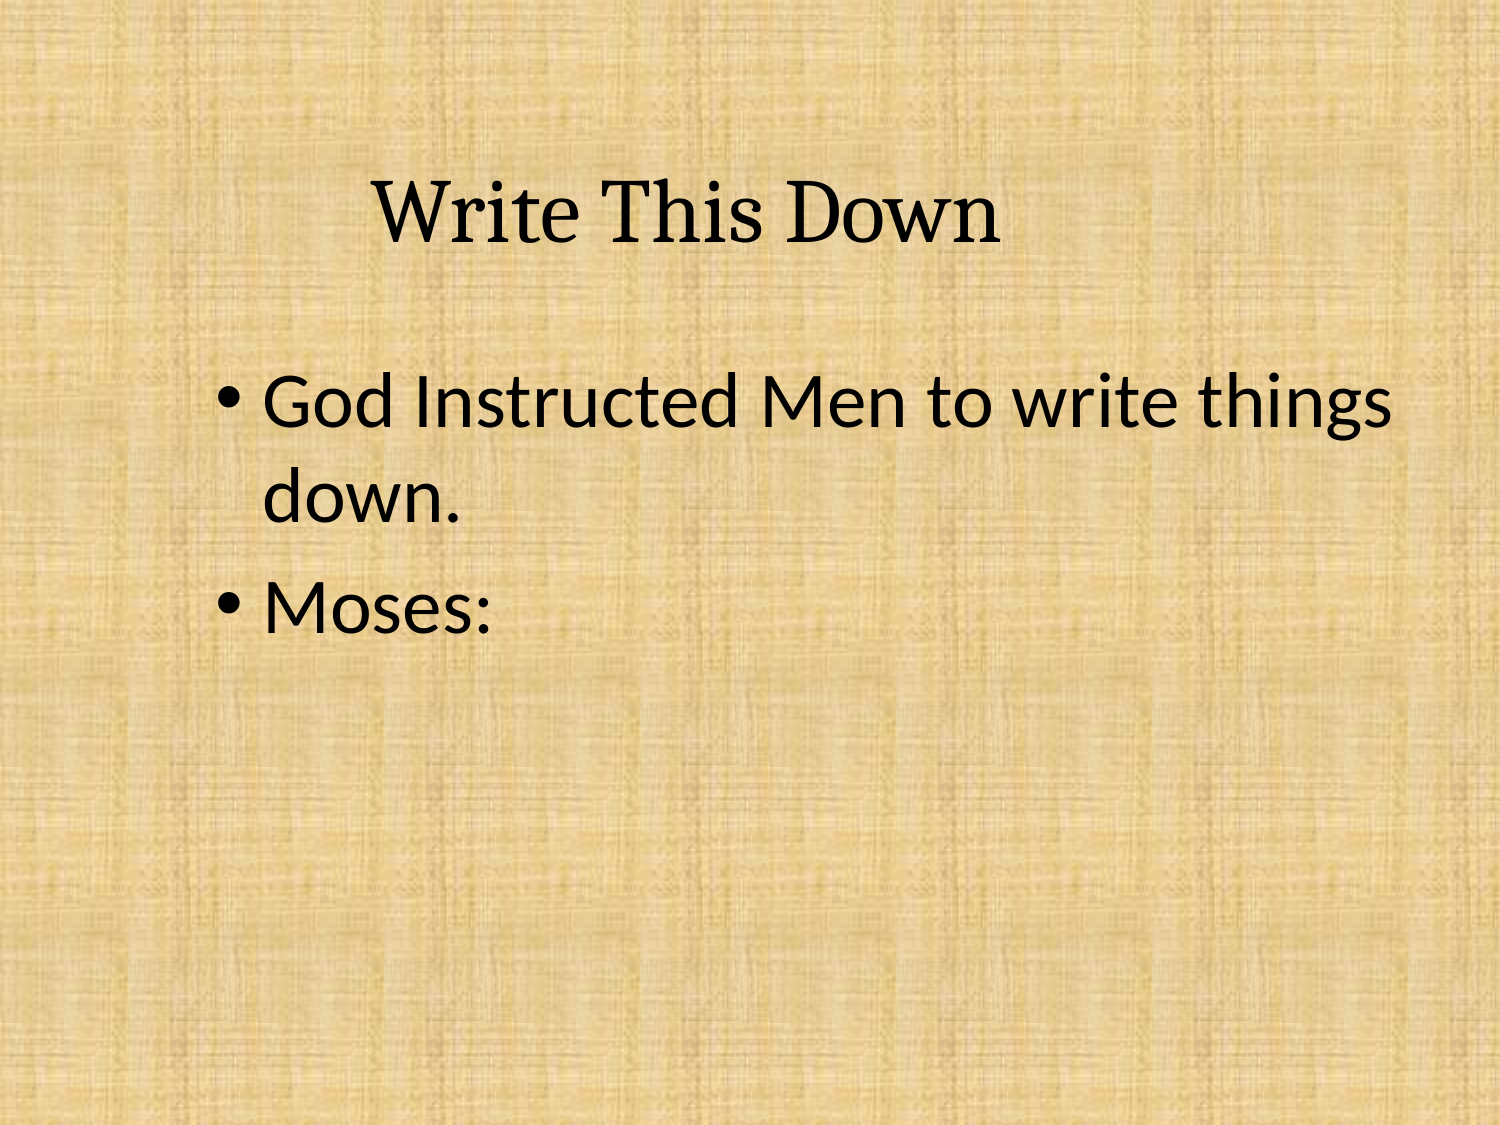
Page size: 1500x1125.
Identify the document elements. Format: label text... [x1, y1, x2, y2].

title Write This Down [0, 111, 1399, 300]
text_box God Instructed Men to write things down. Moses: [125, 341, 1476, 904]
picture [0, 0, 1500, 1125]
